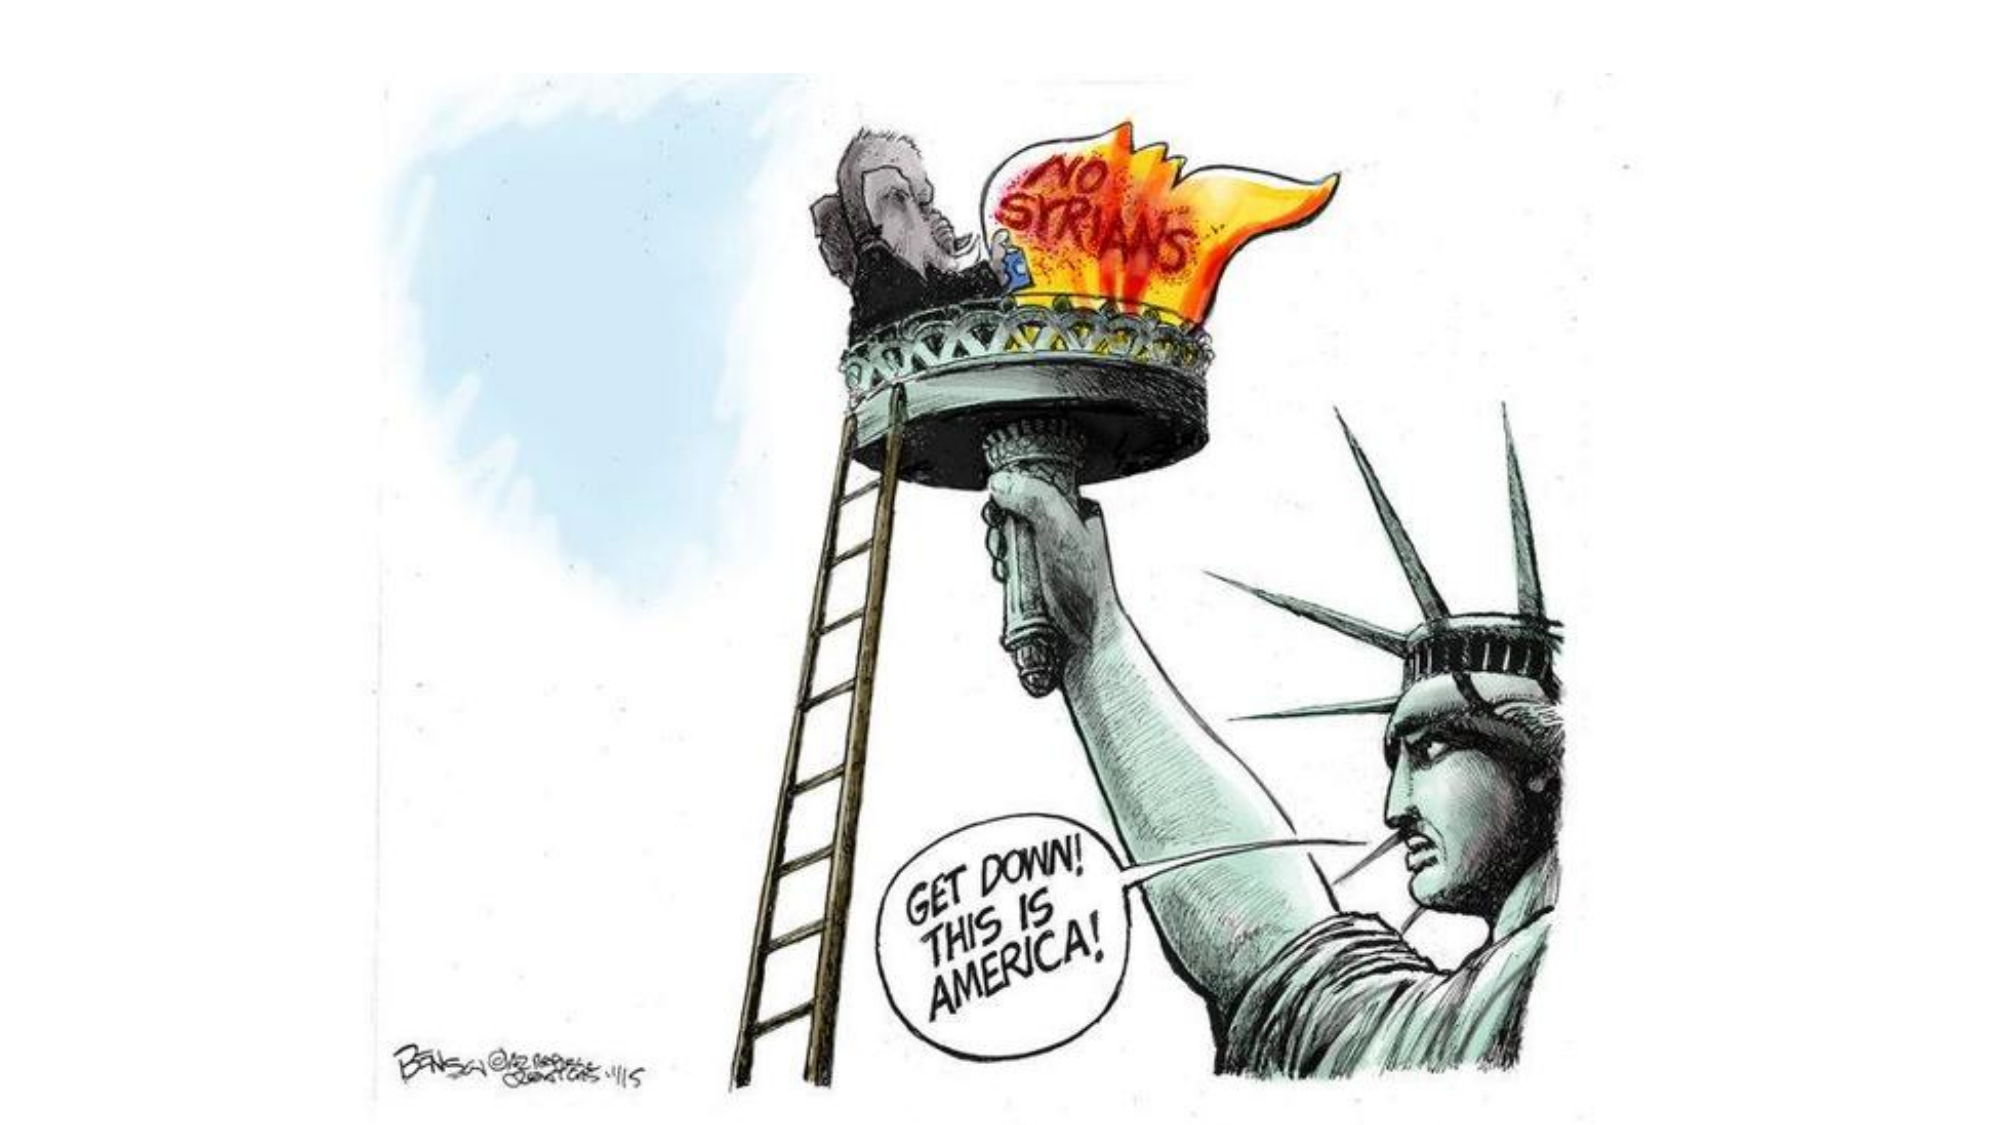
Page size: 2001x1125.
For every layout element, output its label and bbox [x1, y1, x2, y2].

picture [331, 73, 1668, 1125]
